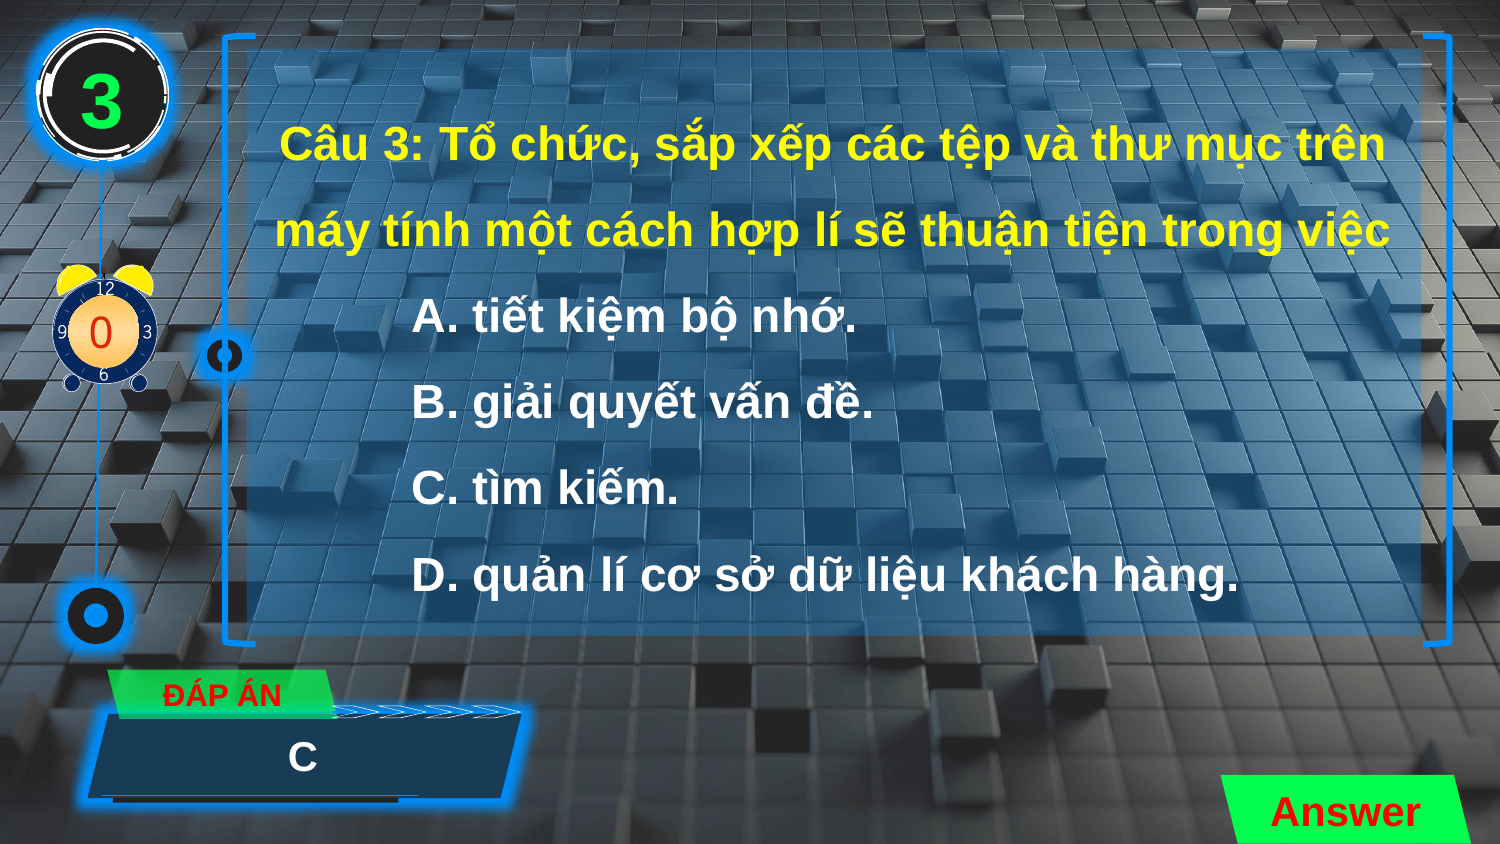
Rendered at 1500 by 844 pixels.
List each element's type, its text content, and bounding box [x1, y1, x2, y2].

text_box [83, 669, 523, 803]
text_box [67, 171, 125, 262]
text_box [1423, 34, 1451, 645]
text_box Answer [1218, 772, 1474, 844]
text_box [206, 35, 256, 645]
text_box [35, 27, 170, 162]
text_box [67, 402, 125, 645]
text_box Câu 3: Tổ chức, sắp xếp các tệp và thư mục trên máy tính một cách hợp lí sẽ thuận tiện trong việc A. tiết kiệm bộ nhớ. B. giải quyết vấn đề. C. tìm kiếm. D. quản lí cơ sở dữ liệu khách hàng. [261, 47, 1423, 638]
picture [506, 803, 514, 810]
picture [51, 263, 159, 393]
